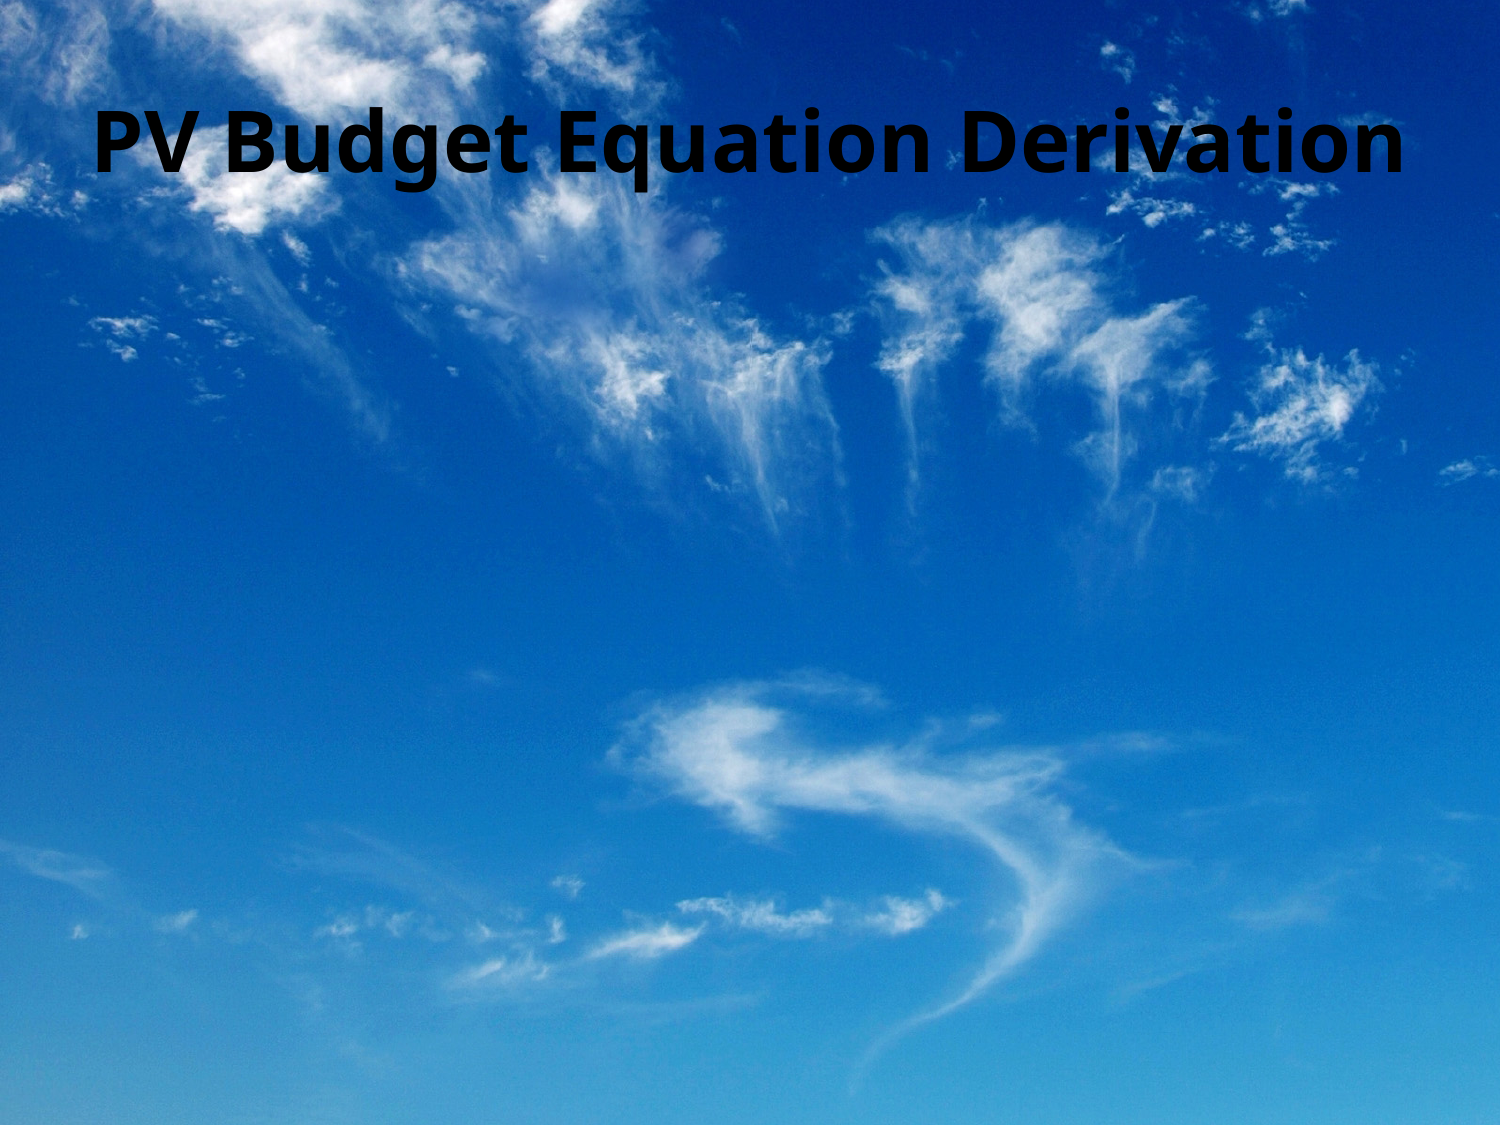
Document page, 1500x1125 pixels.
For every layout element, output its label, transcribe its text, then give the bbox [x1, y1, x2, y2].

picture [0, 0, 1500, 1125]
title PV Budget Equation Derivation [75, 45, 1425, 233]
